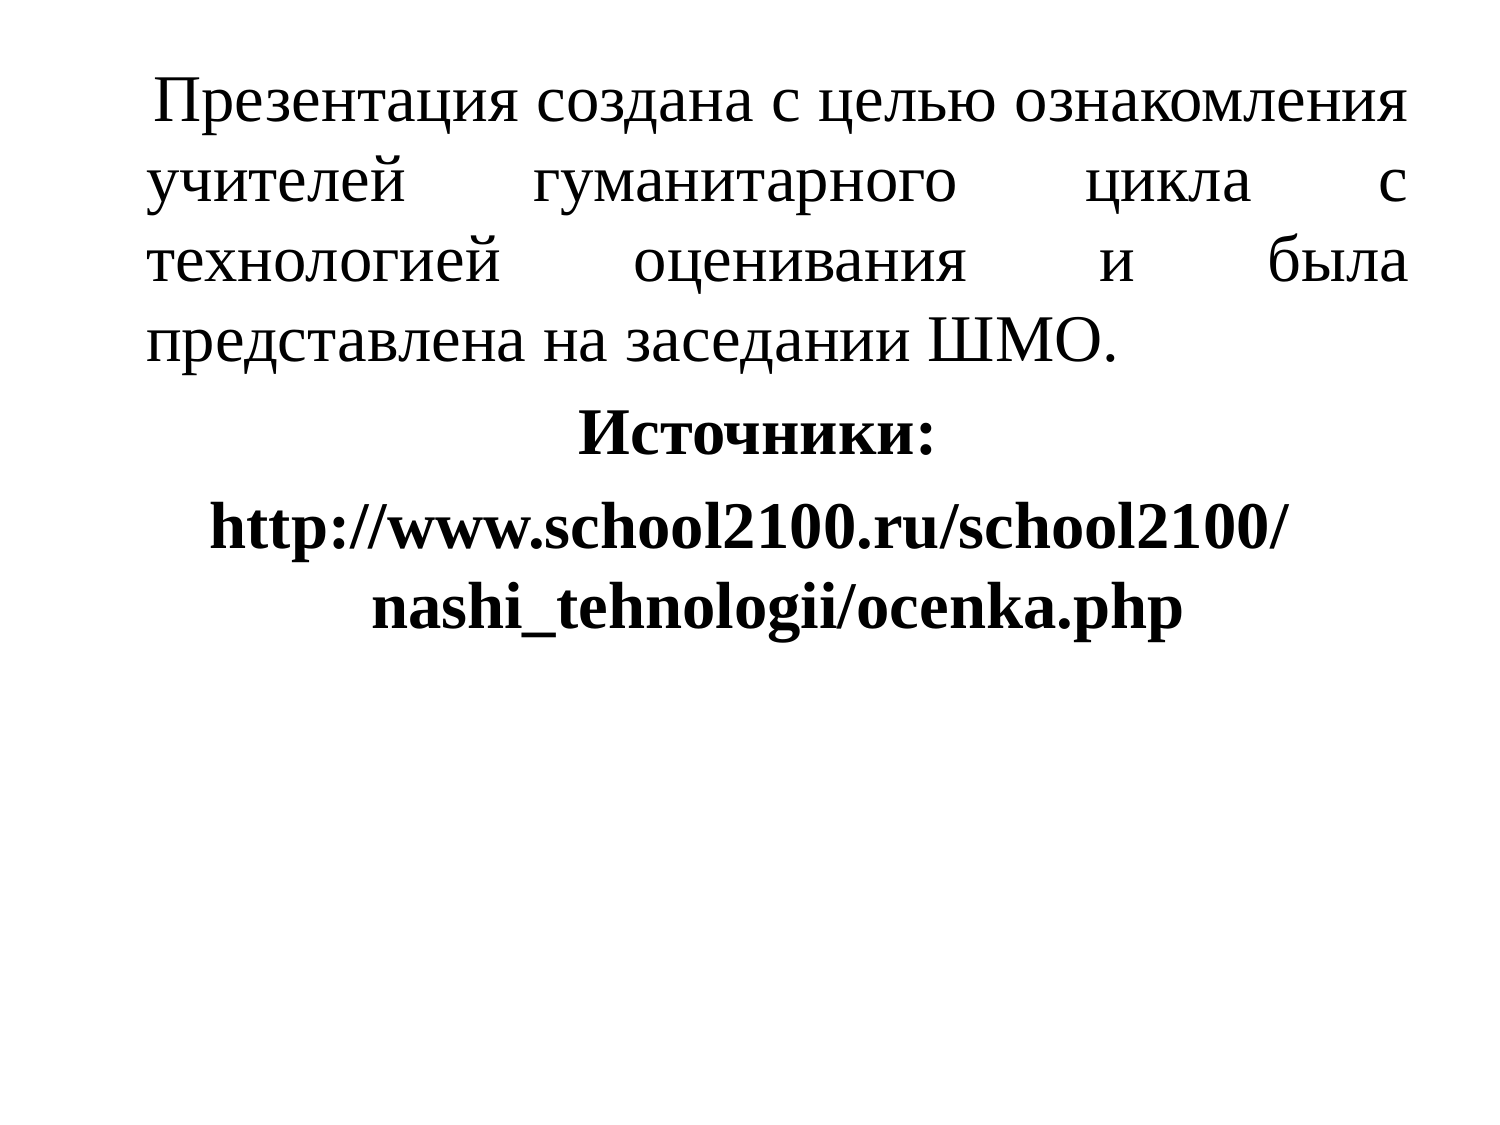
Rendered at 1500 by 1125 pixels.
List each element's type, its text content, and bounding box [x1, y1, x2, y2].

list Презентация создана с целью ознакомления учителей гуманитарного цикла с технологией оценивания и была представлена на заседании ШМО. Источники: http://www.school2100.ru/school2100/nashi_tehnologii/ocenka.php [75, 46, 1425, 1005]
